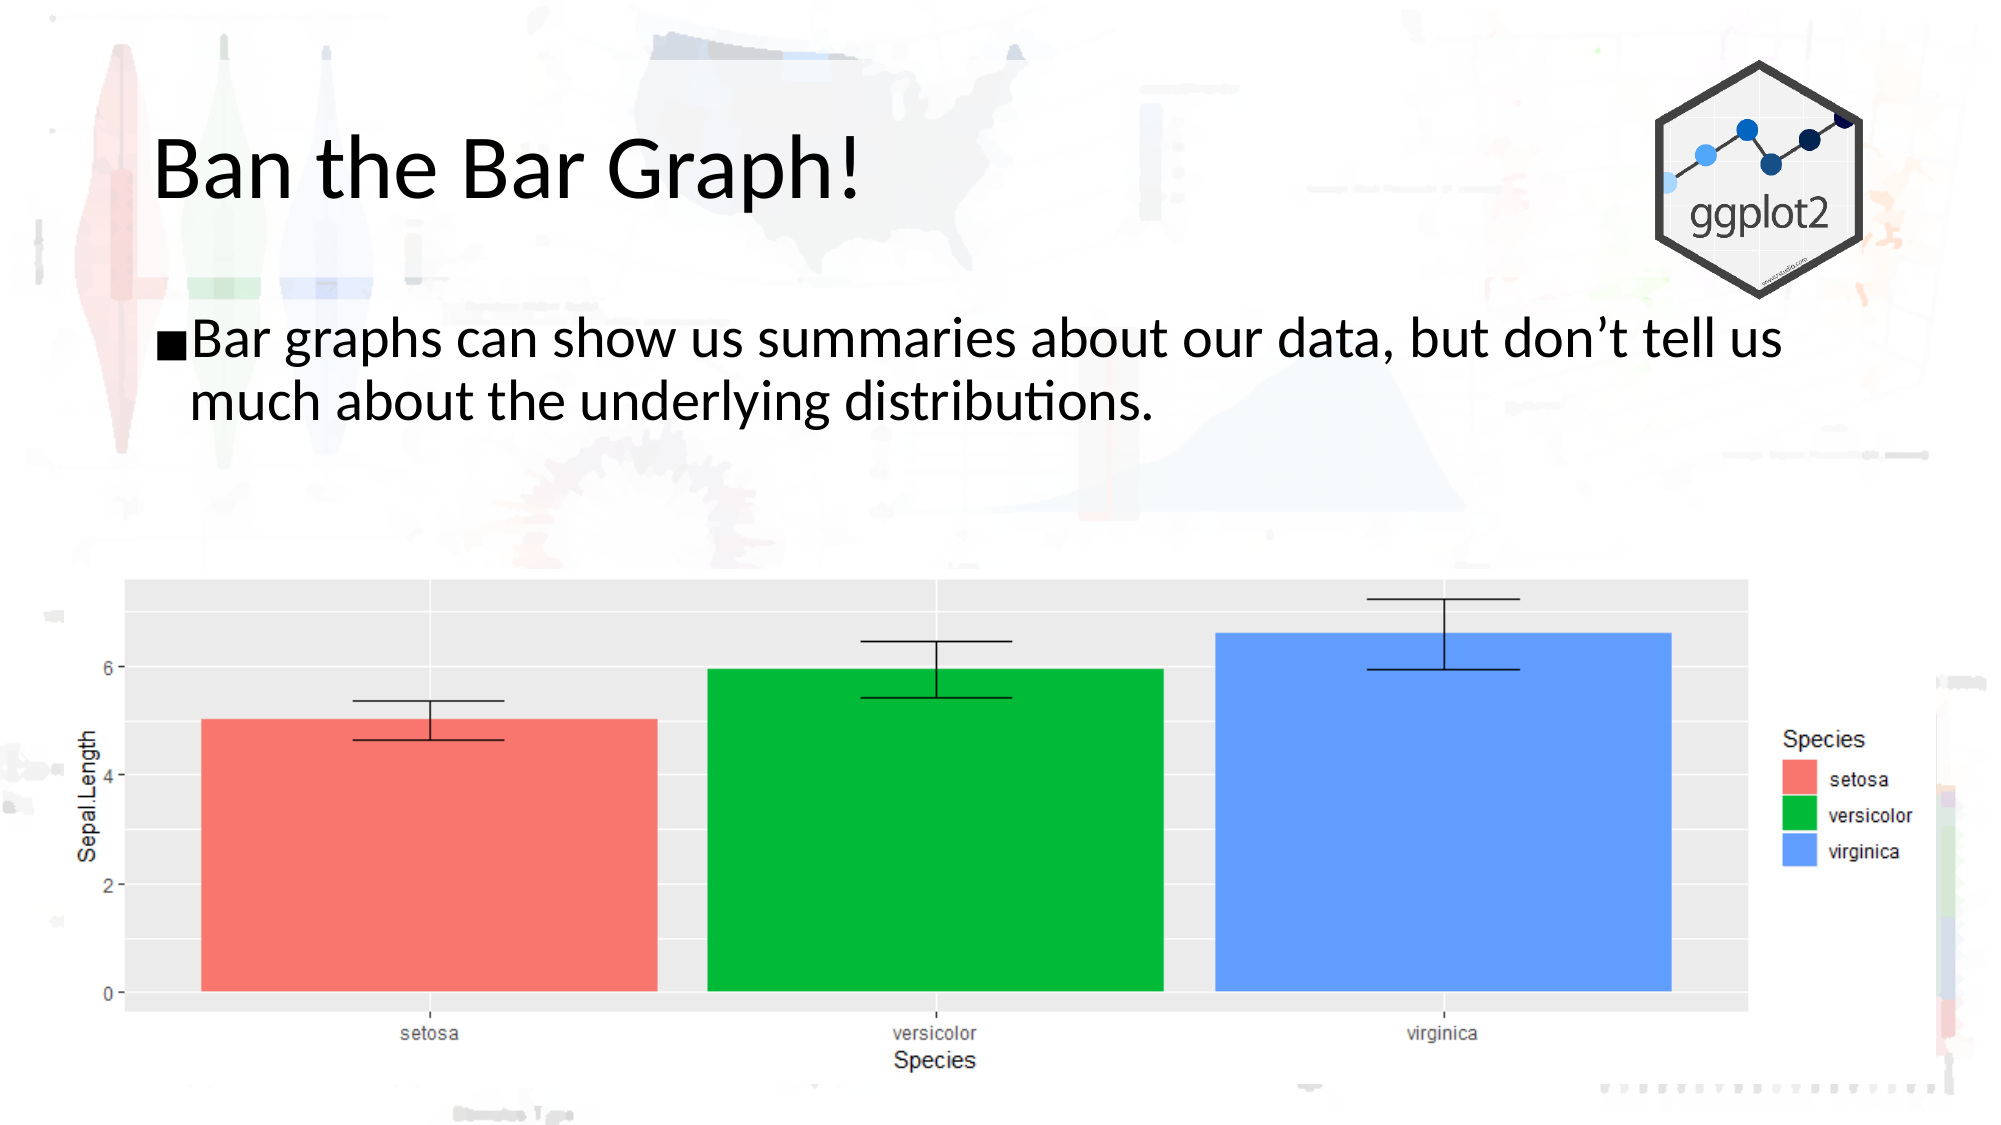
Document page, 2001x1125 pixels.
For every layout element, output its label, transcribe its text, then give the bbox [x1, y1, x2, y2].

picture [0, 0, 2001, 1125]
text_box Bar graphs can show us summaries about our data, but don’t tell us much about the underlying distributions. [137, 299, 1863, 567]
title Ban the Bar Graph! [137, 59, 1654, 278]
